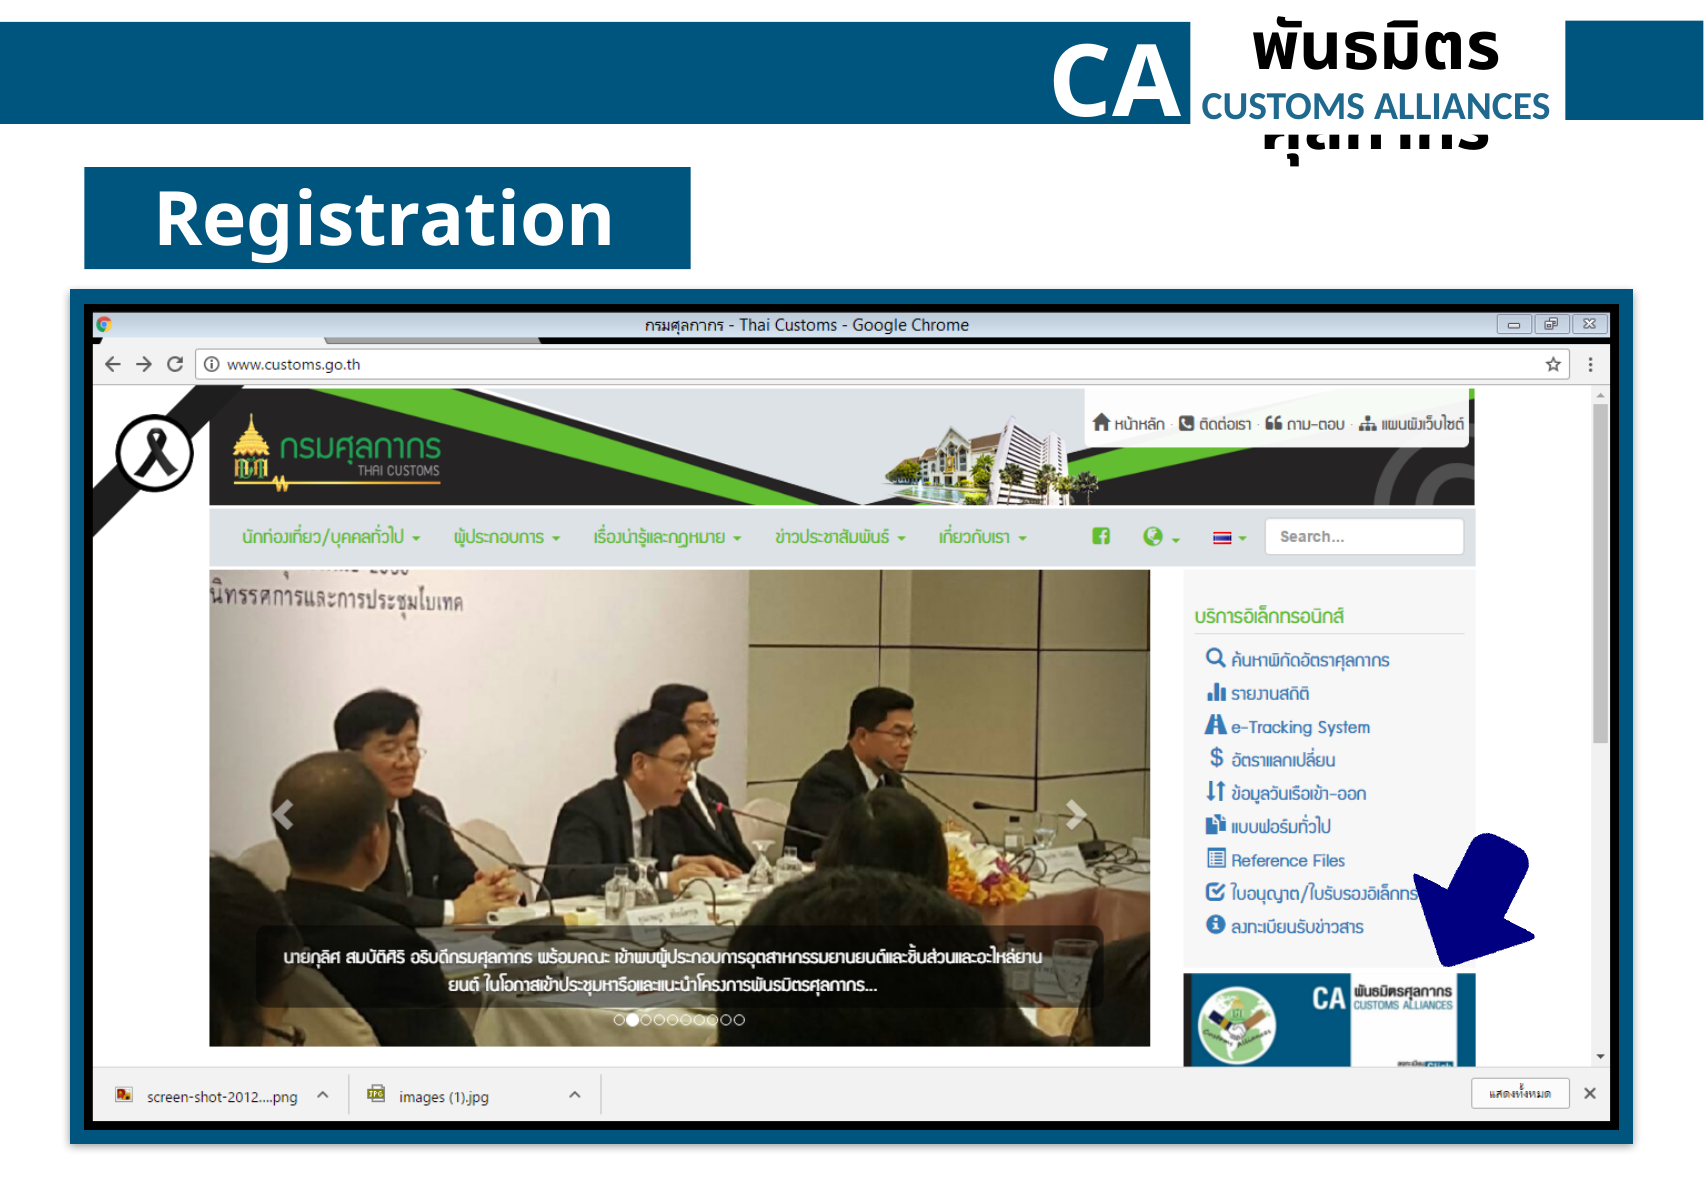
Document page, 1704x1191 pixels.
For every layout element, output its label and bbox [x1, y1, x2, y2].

picture [85, 305, 1618, 1129]
text_box [84, 163, 691, 270]
text_box [0, 0, 1704, 146]
